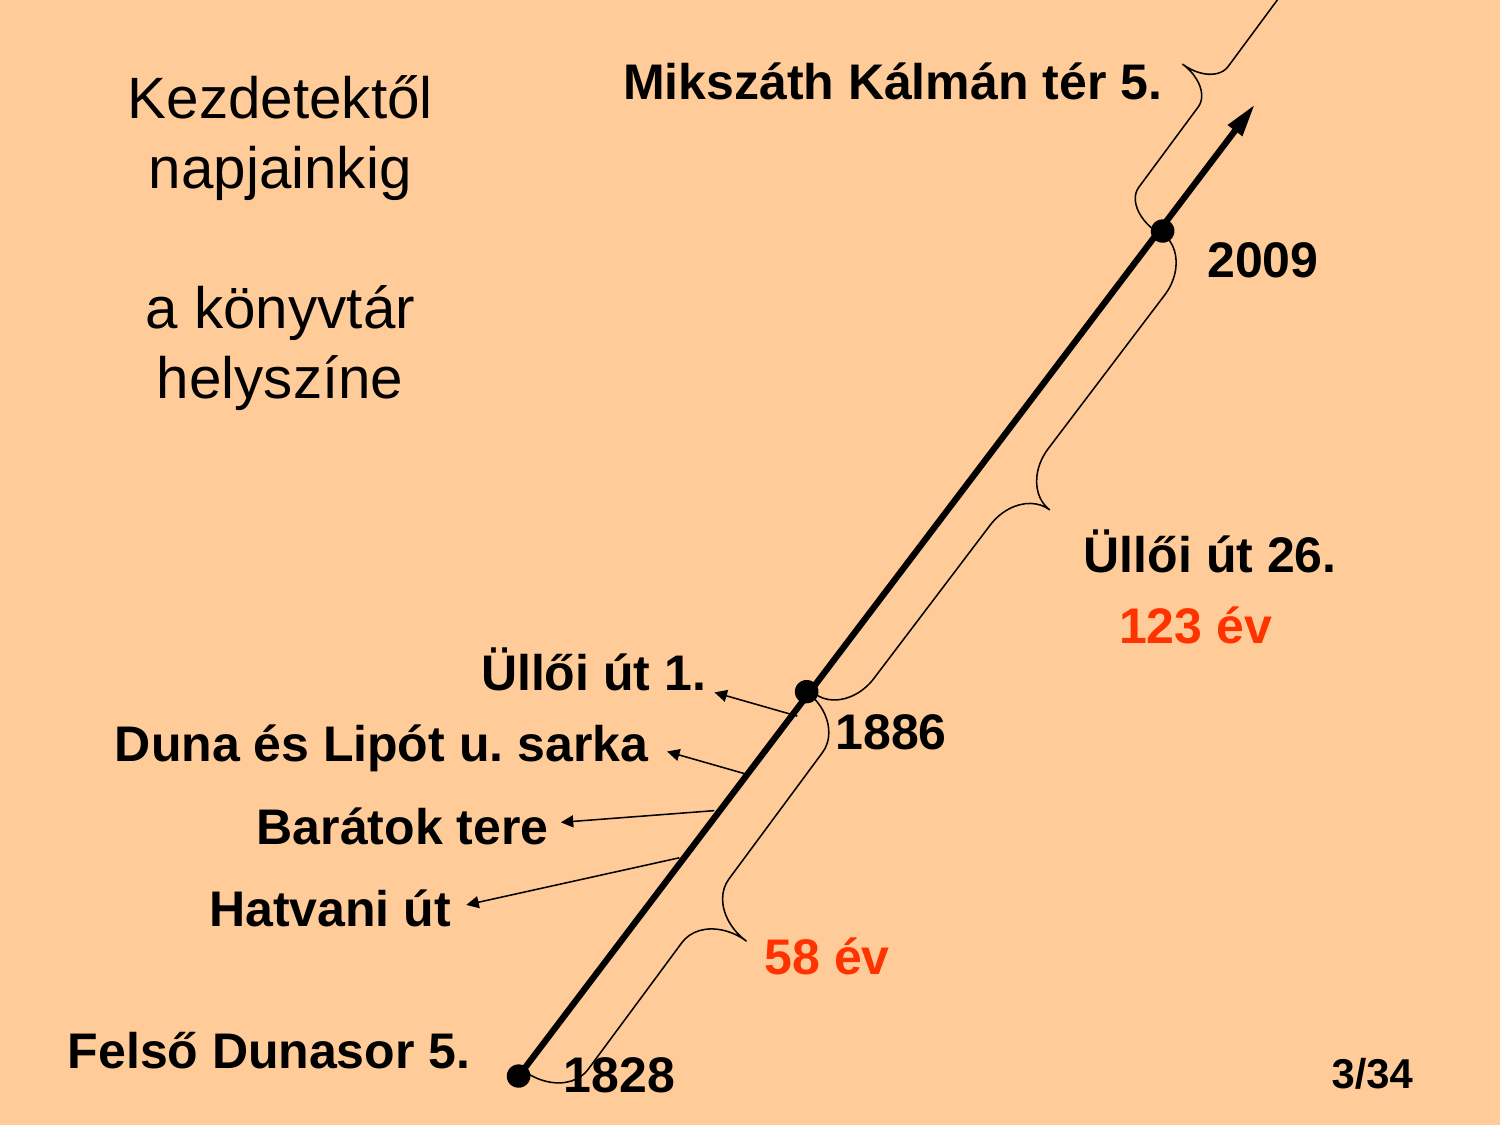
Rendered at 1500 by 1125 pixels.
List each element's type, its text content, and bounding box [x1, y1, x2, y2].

text_box 1828 [549, 1034, 857, 1110]
text_box Üllői út 26. [1069, 515, 1500, 591]
text_box [1151, 220, 1174, 241]
text_box 2009 [1192, 219, 1500, 295]
text_box [667, 748, 751, 776]
text_box [1167, 105, 1254, 221]
text_box Hatvani út [194, 869, 644, 945]
text_box [1135, 0, 1325, 231]
text_box [860, 234, 1177, 633]
text_box Mikszáth Kálmán tér 5. [608, 42, 1187, 118]
text_box 123 év [1104, 586, 1306, 661]
text_box [560, 810, 715, 828]
text_box Barátok tere [242, 786, 692, 862]
text_box [466, 857, 680, 909]
text_box 58 év [749, 916, 951, 992]
text_box [507, 1065, 530, 1087]
text_box [714, 689, 798, 717]
text_box [523, 708, 829, 1083]
text_box Üllői út 1. [466, 633, 916, 708]
text_box Felső Dunasor 5. [53, 1011, 502, 1087]
text_box Duna és Lipót u. sarka [100, 704, 727, 779]
text_box 3/34 [1316, 1039, 1500, 1105]
title Kezdetektől napjainkig a könyvtár helyszíne [0, 66, 561, 405]
text_box 1886 [820, 692, 1129, 768]
